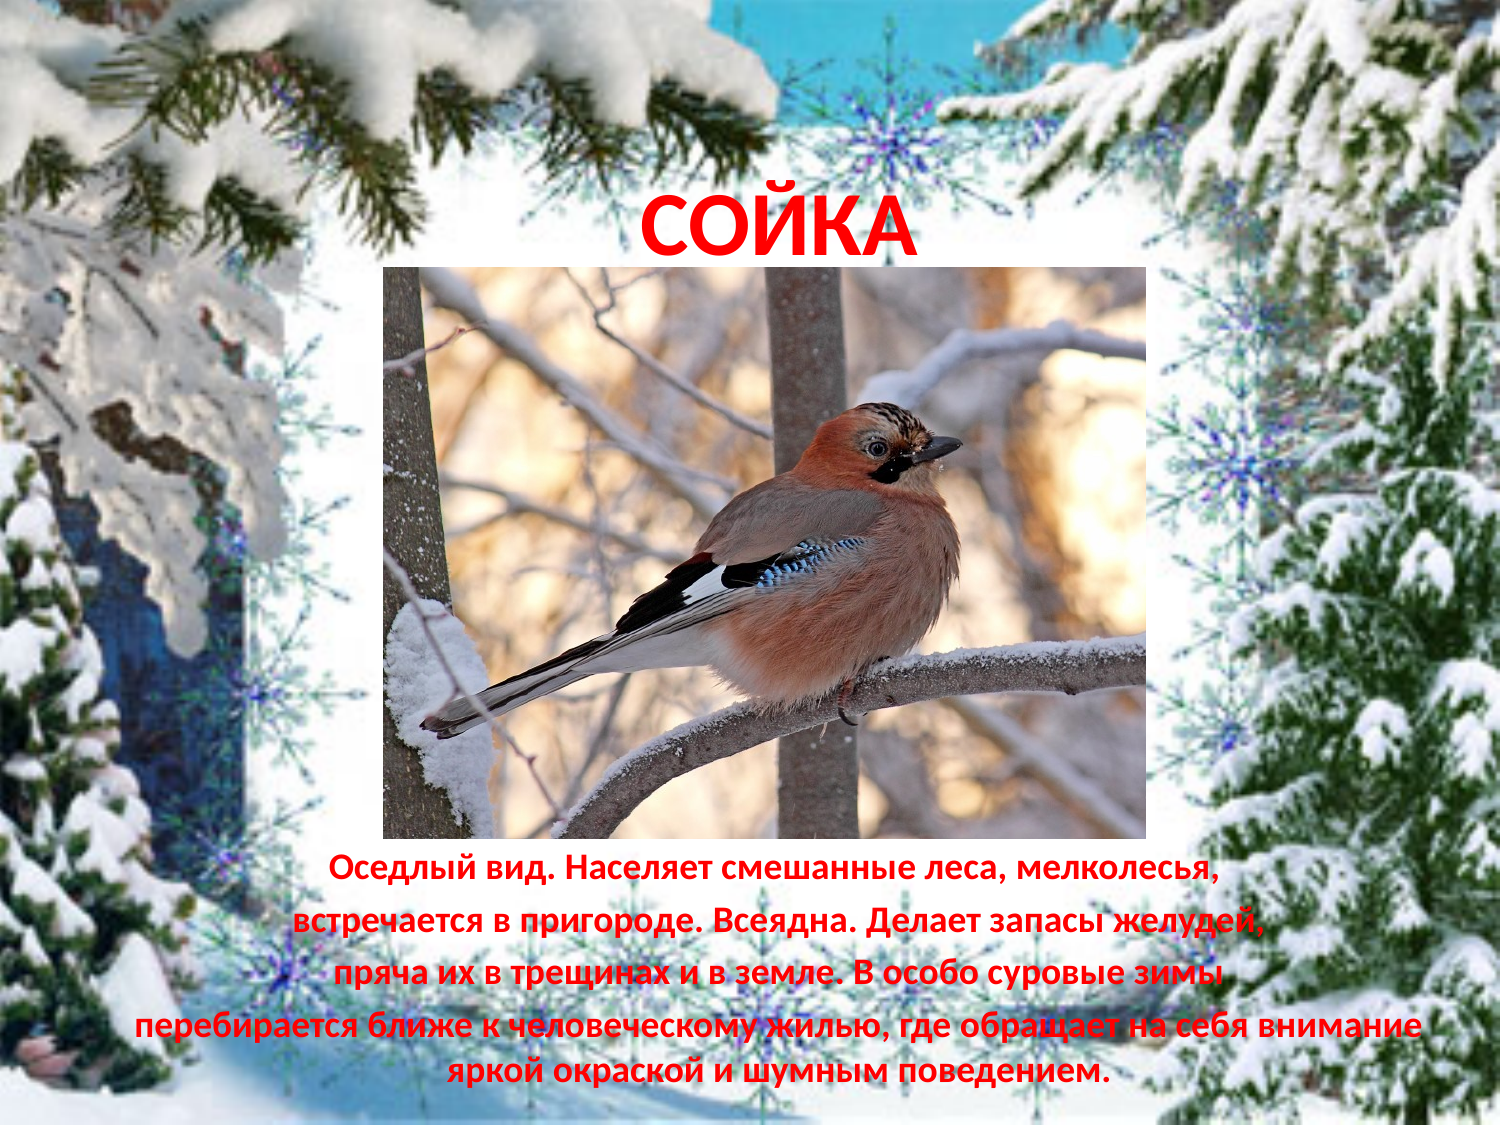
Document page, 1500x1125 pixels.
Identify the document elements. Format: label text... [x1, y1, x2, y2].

picture [0, 0, 1500, 1125]
list Оседлый вид. Населяет смешанные леса, мелколесья, встречается в пригороде. Всеядна. Делает запасы желудей, пряча их в трещинах и в земле. В особо суровые зимы перебирается ближе к человеческому жилью, где обращает на себя внимание яркой окраской и шумным поведением. [104, 414, 1455, 1125]
title СОЙКА [104, 125, 1455, 313]
